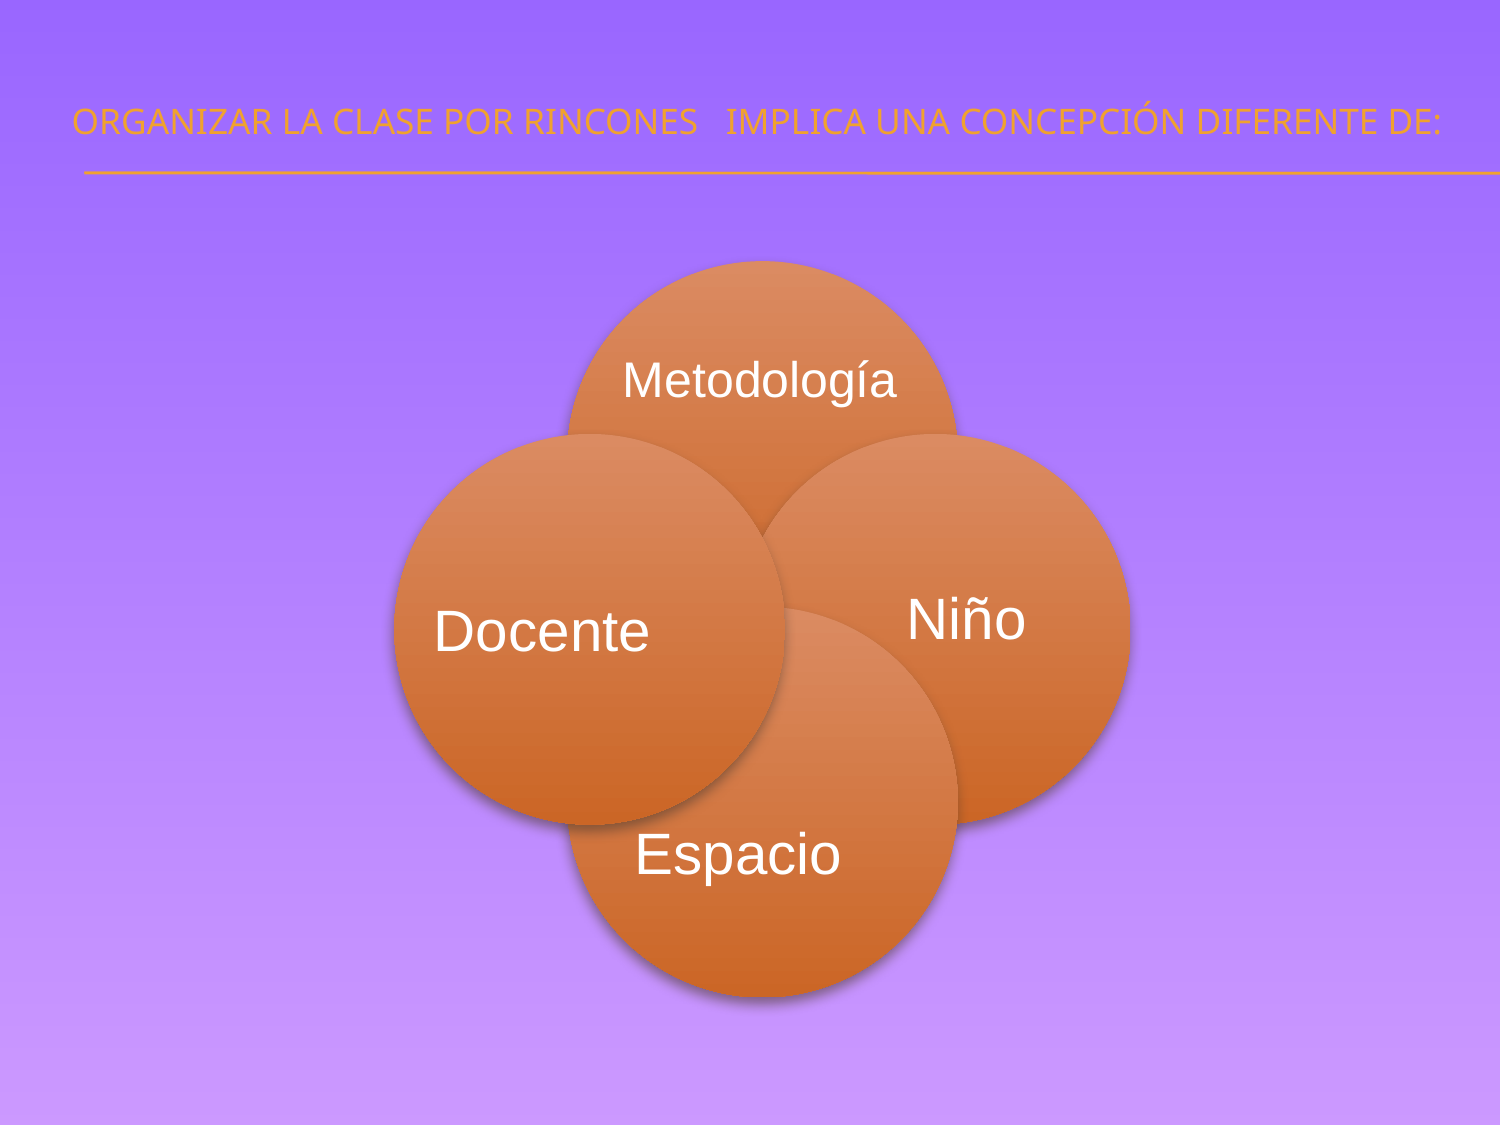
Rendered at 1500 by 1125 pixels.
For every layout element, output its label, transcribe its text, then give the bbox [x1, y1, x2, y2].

title Organizar la clase por rincones implica una concepción diferente de: [50, 70, 1475, 213]
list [49, 245, 1476, 998]
